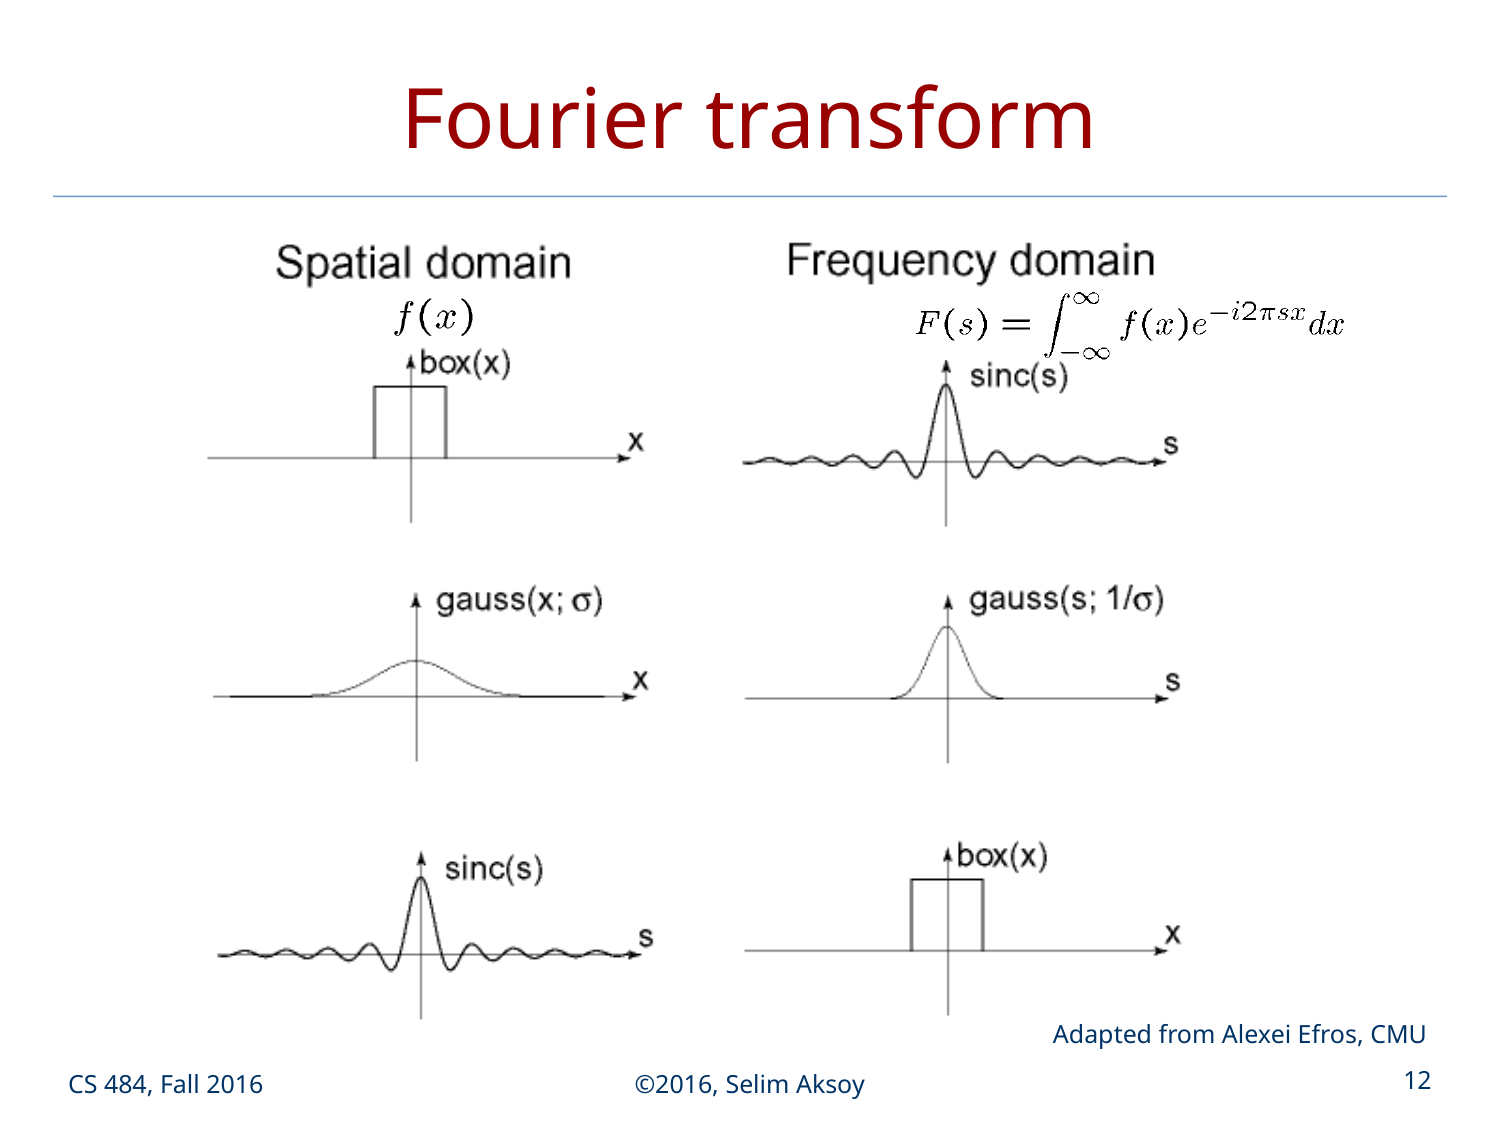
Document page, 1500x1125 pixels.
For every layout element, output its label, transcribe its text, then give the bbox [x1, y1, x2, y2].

slide_number 12 [1134, 1052, 1448, 1107]
title Fourier transform [53, 31, 1447, 173]
text_box Adapted from Alexei Efros, CMU [879, 1011, 1443, 1057]
slide_number CS 484, Fall 2016 [52, 1052, 366, 1107]
footer ©2016, Selim Aksoy [511, 1052, 988, 1107]
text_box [155, 234, 1344, 1036]
